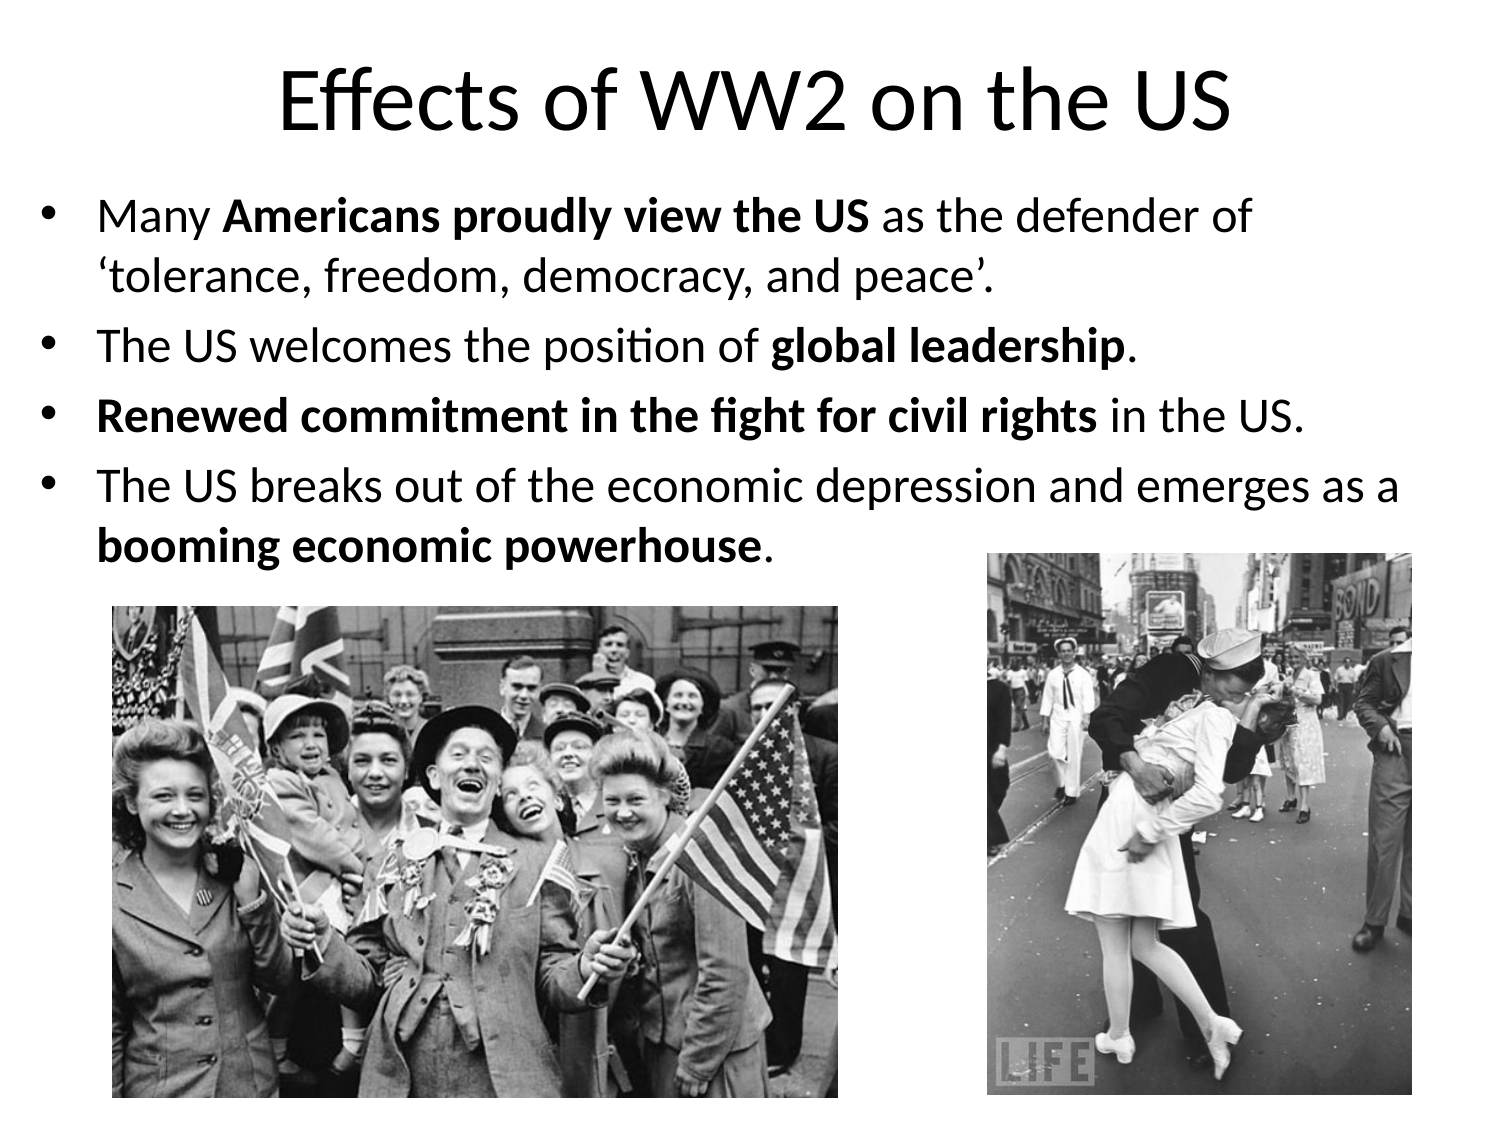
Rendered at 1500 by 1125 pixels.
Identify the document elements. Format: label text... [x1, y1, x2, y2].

picture [987, 553, 1412, 1095]
list Many Americans proudly view the US as the defender of ‘tolerance, freedom, democracy, and peace’. The US welcomes the position of global leadership. Renewed commitment in the fight for civil rights in the US. The US breaks out of the economic depression and emerges as a booming economic powerhouse. [24, 174, 1431, 918]
title Effects of WW2 on the US [81, 0, 1431, 174]
picture [112, 606, 838, 1099]
